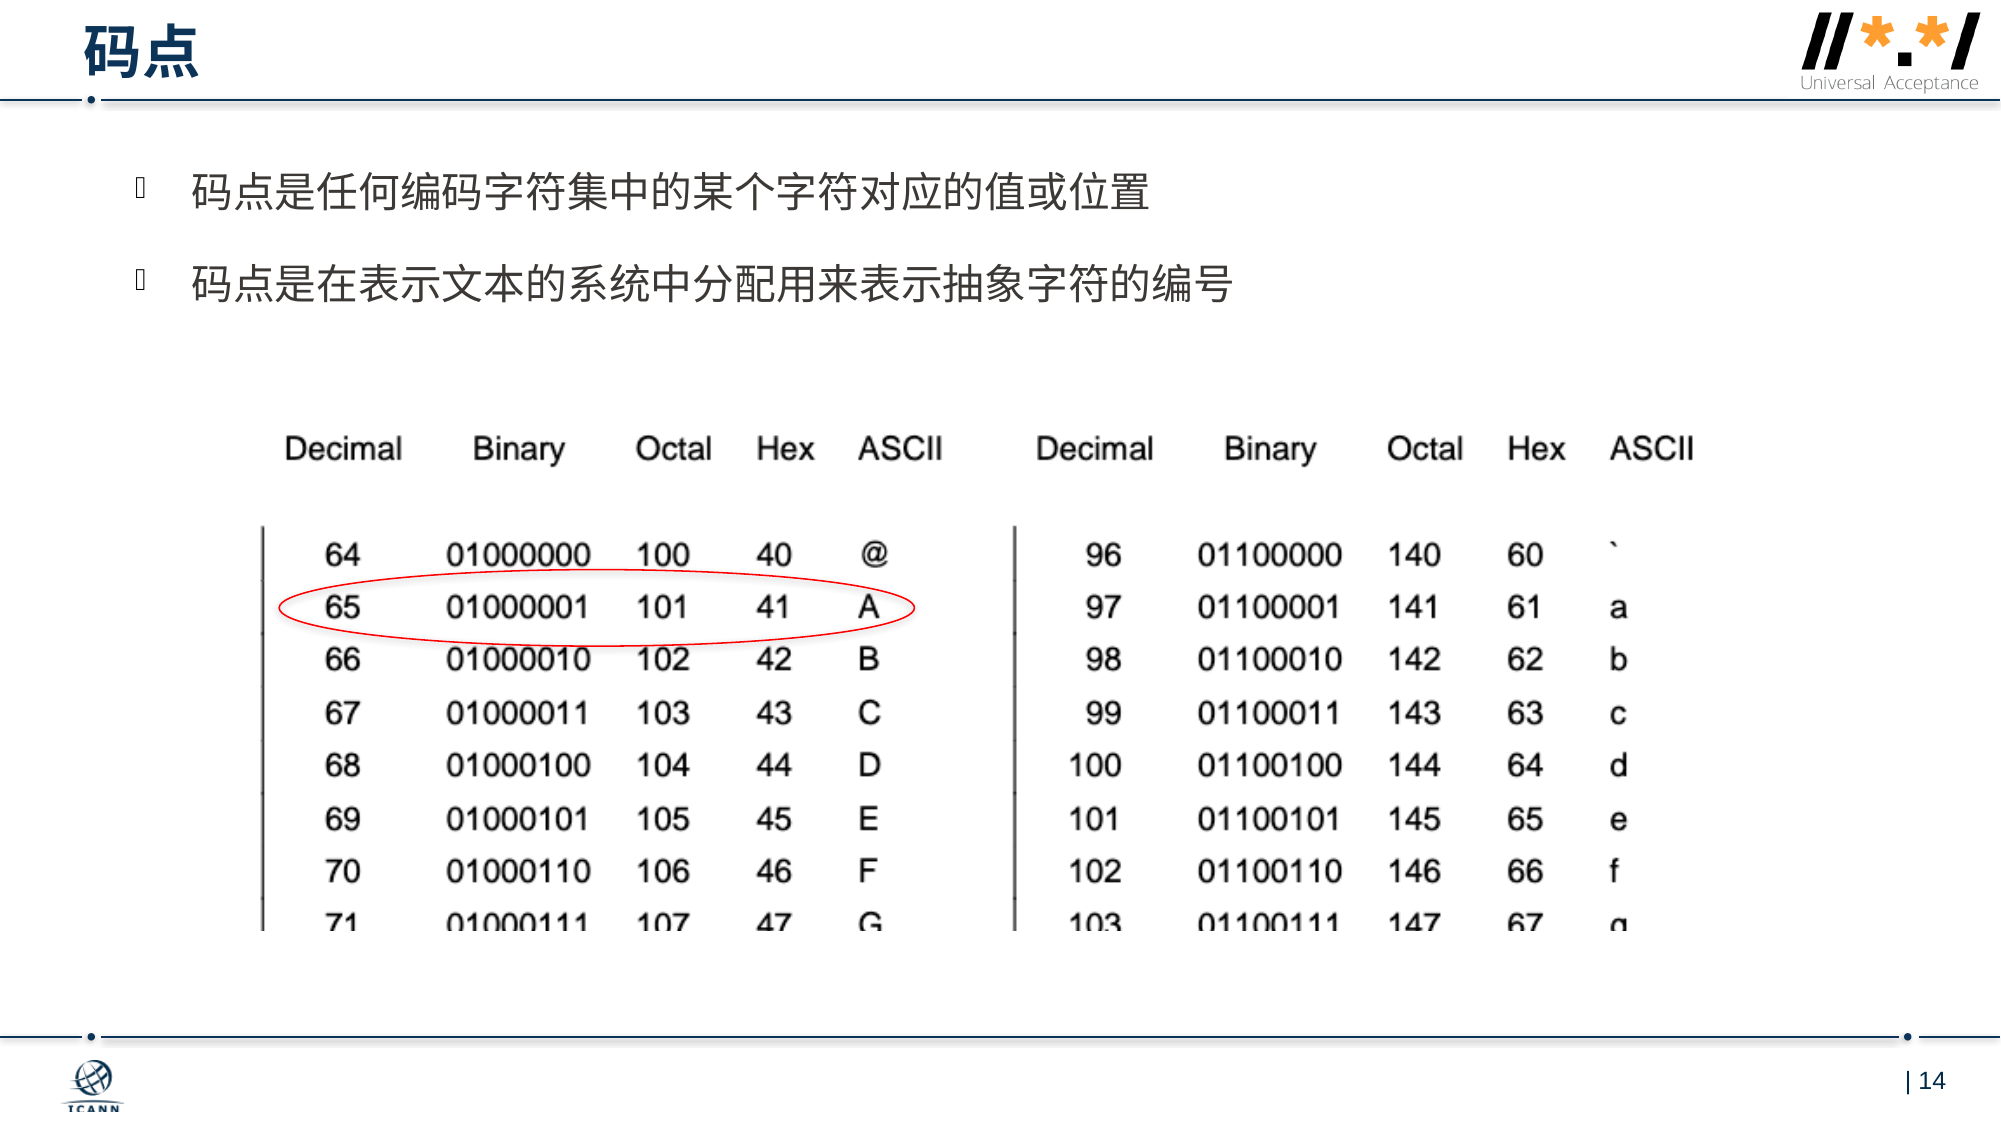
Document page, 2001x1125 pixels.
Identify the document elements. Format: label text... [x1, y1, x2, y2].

list 码点是任何编码字符集中的某个字符对应的值或位置 码点是在表示文本的系统中分配用来表示抽象字符的编号 [135, 165, 1934, 1050]
picture [250, 386, 1750, 932]
picture [1788, 5, 1993, 99]
title 码点 [68, 7, 1784, 82]
